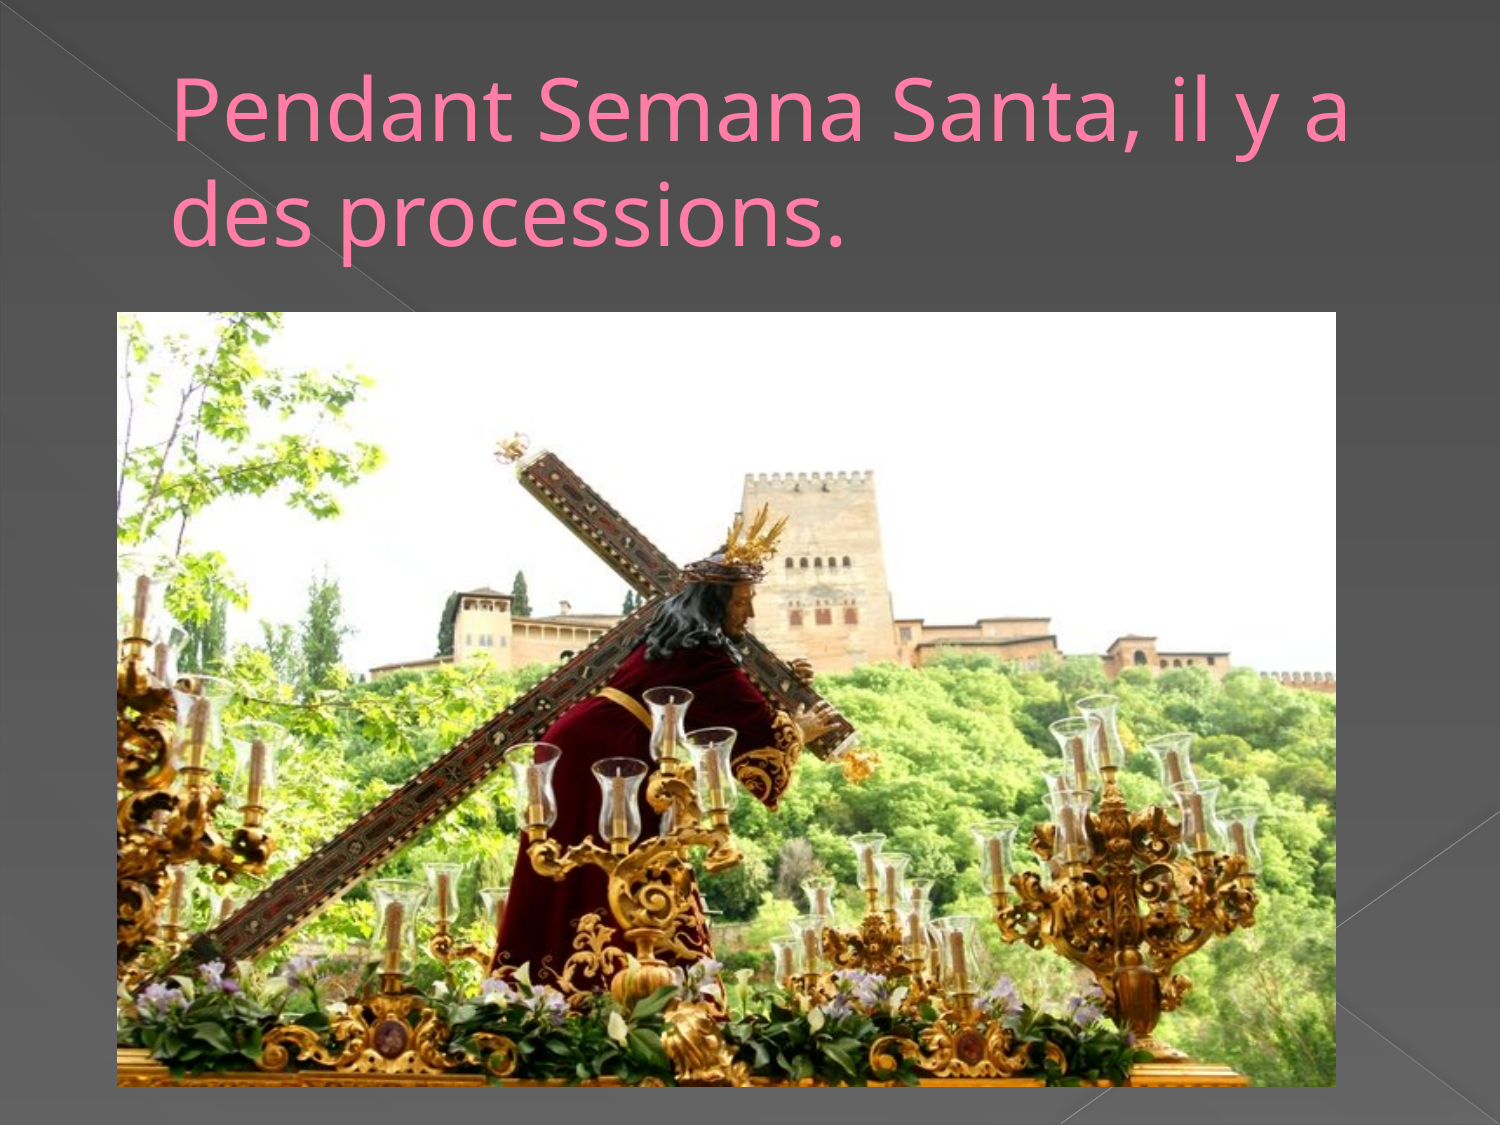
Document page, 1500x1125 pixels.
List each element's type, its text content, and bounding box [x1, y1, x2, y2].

picture [116, 312, 1337, 1087]
title Pendant Semana Santa, il y a des processions. [75, 43, 1425, 274]
